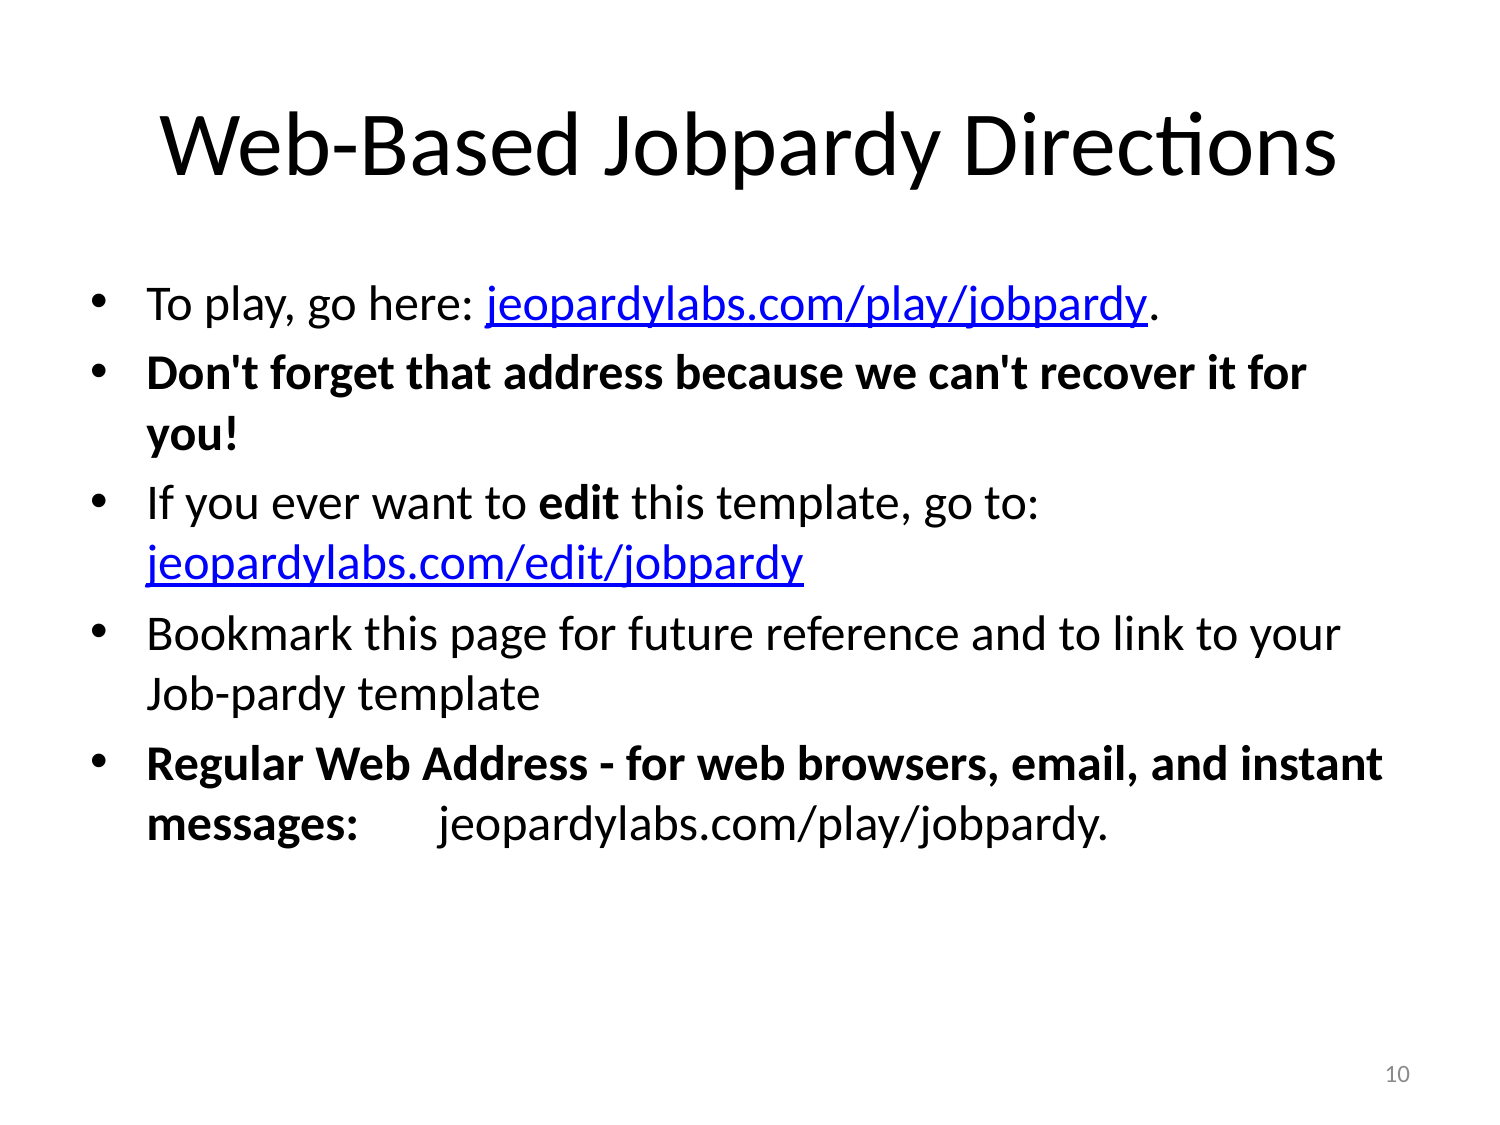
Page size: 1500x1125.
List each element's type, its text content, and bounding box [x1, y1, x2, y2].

slide_number 10 [1074, 1042, 1425, 1103]
title Web-Based Jobpardy Directions [75, 45, 1425, 233]
list To play, go here: jeopardylabs.com/play/jobpardy. Don't forget that address because we can't recover it for you! If you ever want to edit this template, go to: jeopardylabs.com/edit/jobpardy Bookmark this page for future reference and to link to your Job-pardy template Regular Web Address - for web browsers, email, and instant messages: jeopardylabs.com/play/jobpardy. [75, 262, 1425, 1005]
